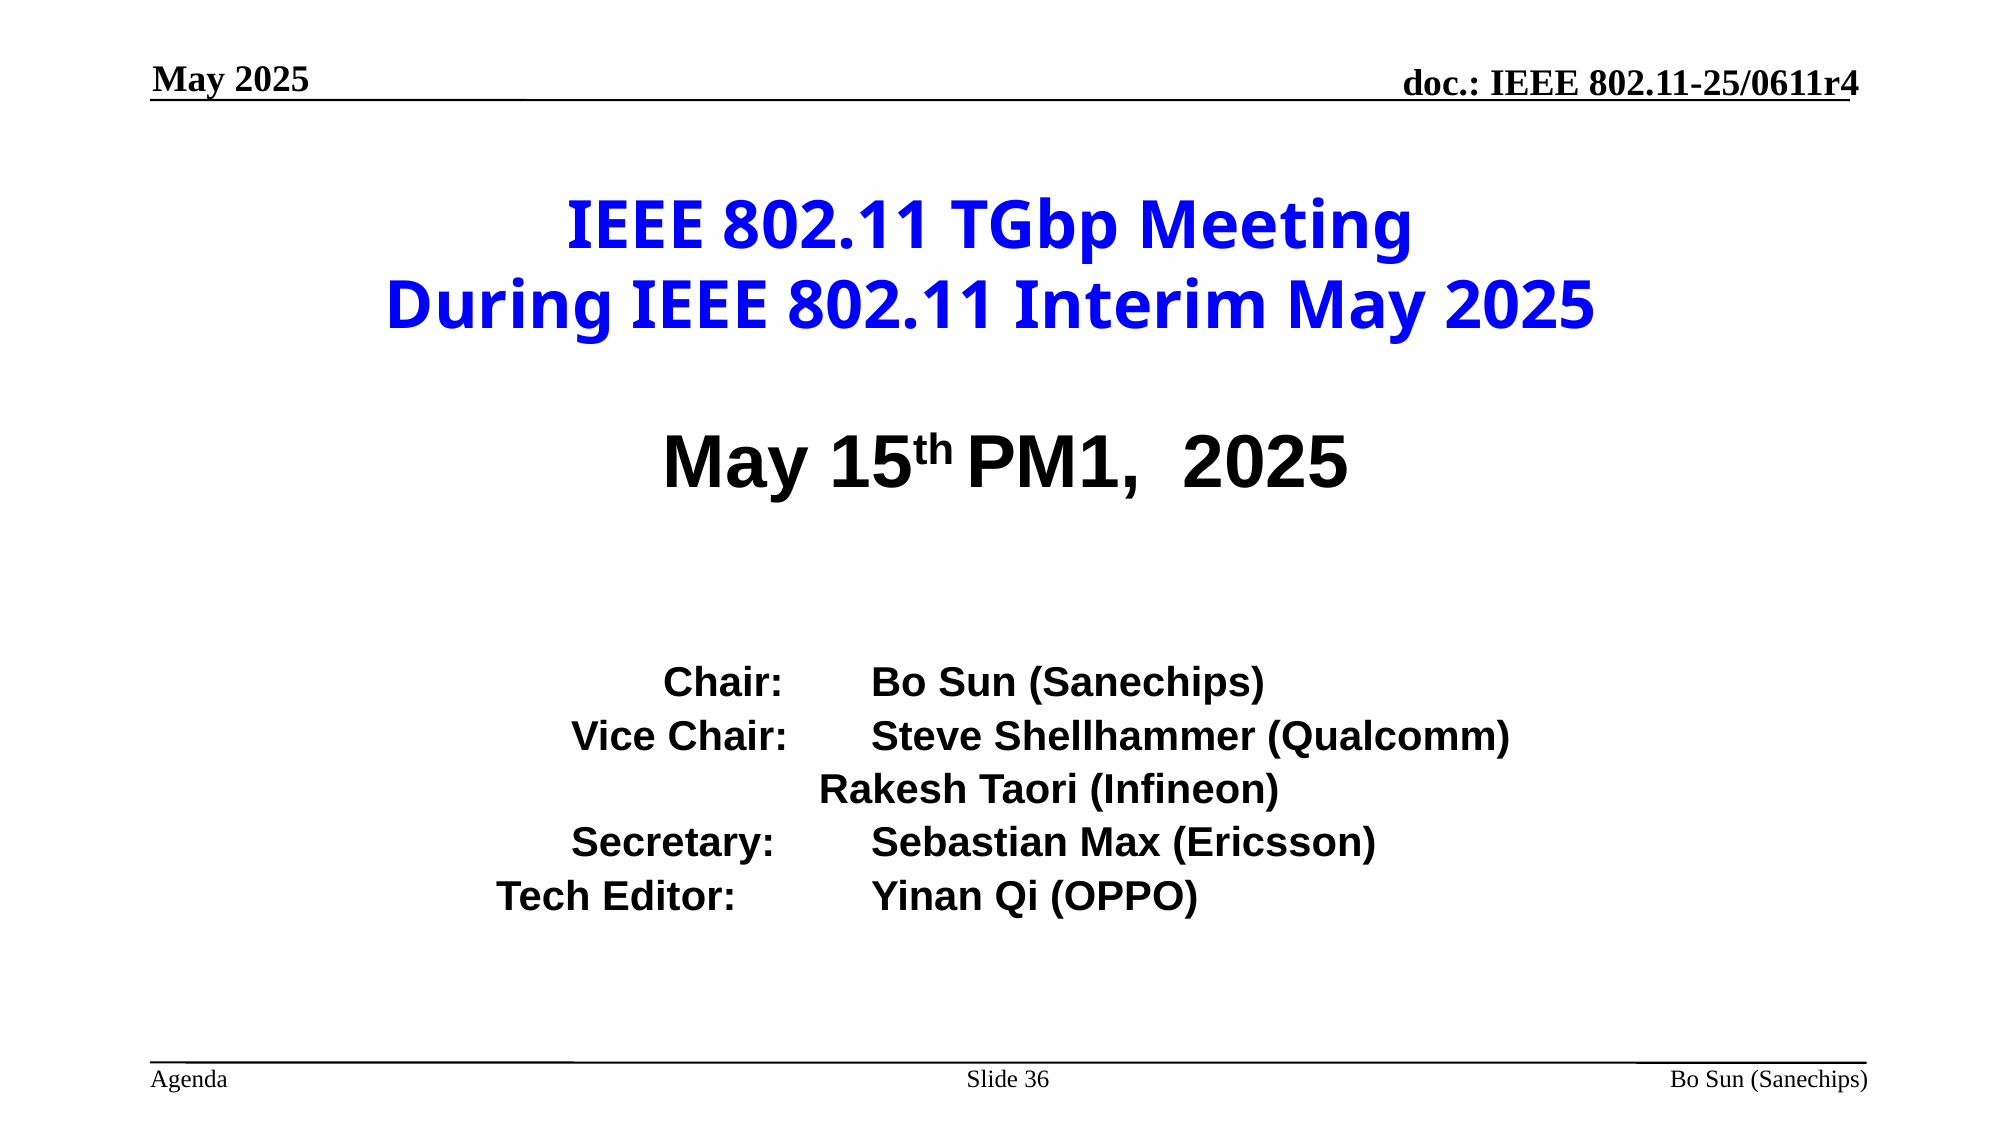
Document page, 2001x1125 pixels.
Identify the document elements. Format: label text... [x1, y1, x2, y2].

slide_number Slide 36 [949, 1061, 1067, 1123]
footer Bo Sun (Sanechips) [1171, 1061, 1869, 1093]
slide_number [152, 54, 563, 100]
text_box May 15th PM1, 2025 Chair: Bo Sun (Sanechips) Vice Chair: Steve Shellhammer (Qualcomm) Rakesh Taori (Infineon) Secretary: Sebastian Max (Ericsson) Tech Editor: Yinan Qi (OPPO) [200, 349, 1813, 1027]
text_box IEEE 802.11 TGbp Meeting During IEEE 802.11 Interim May 2025 [288, 112, 1695, 349]
